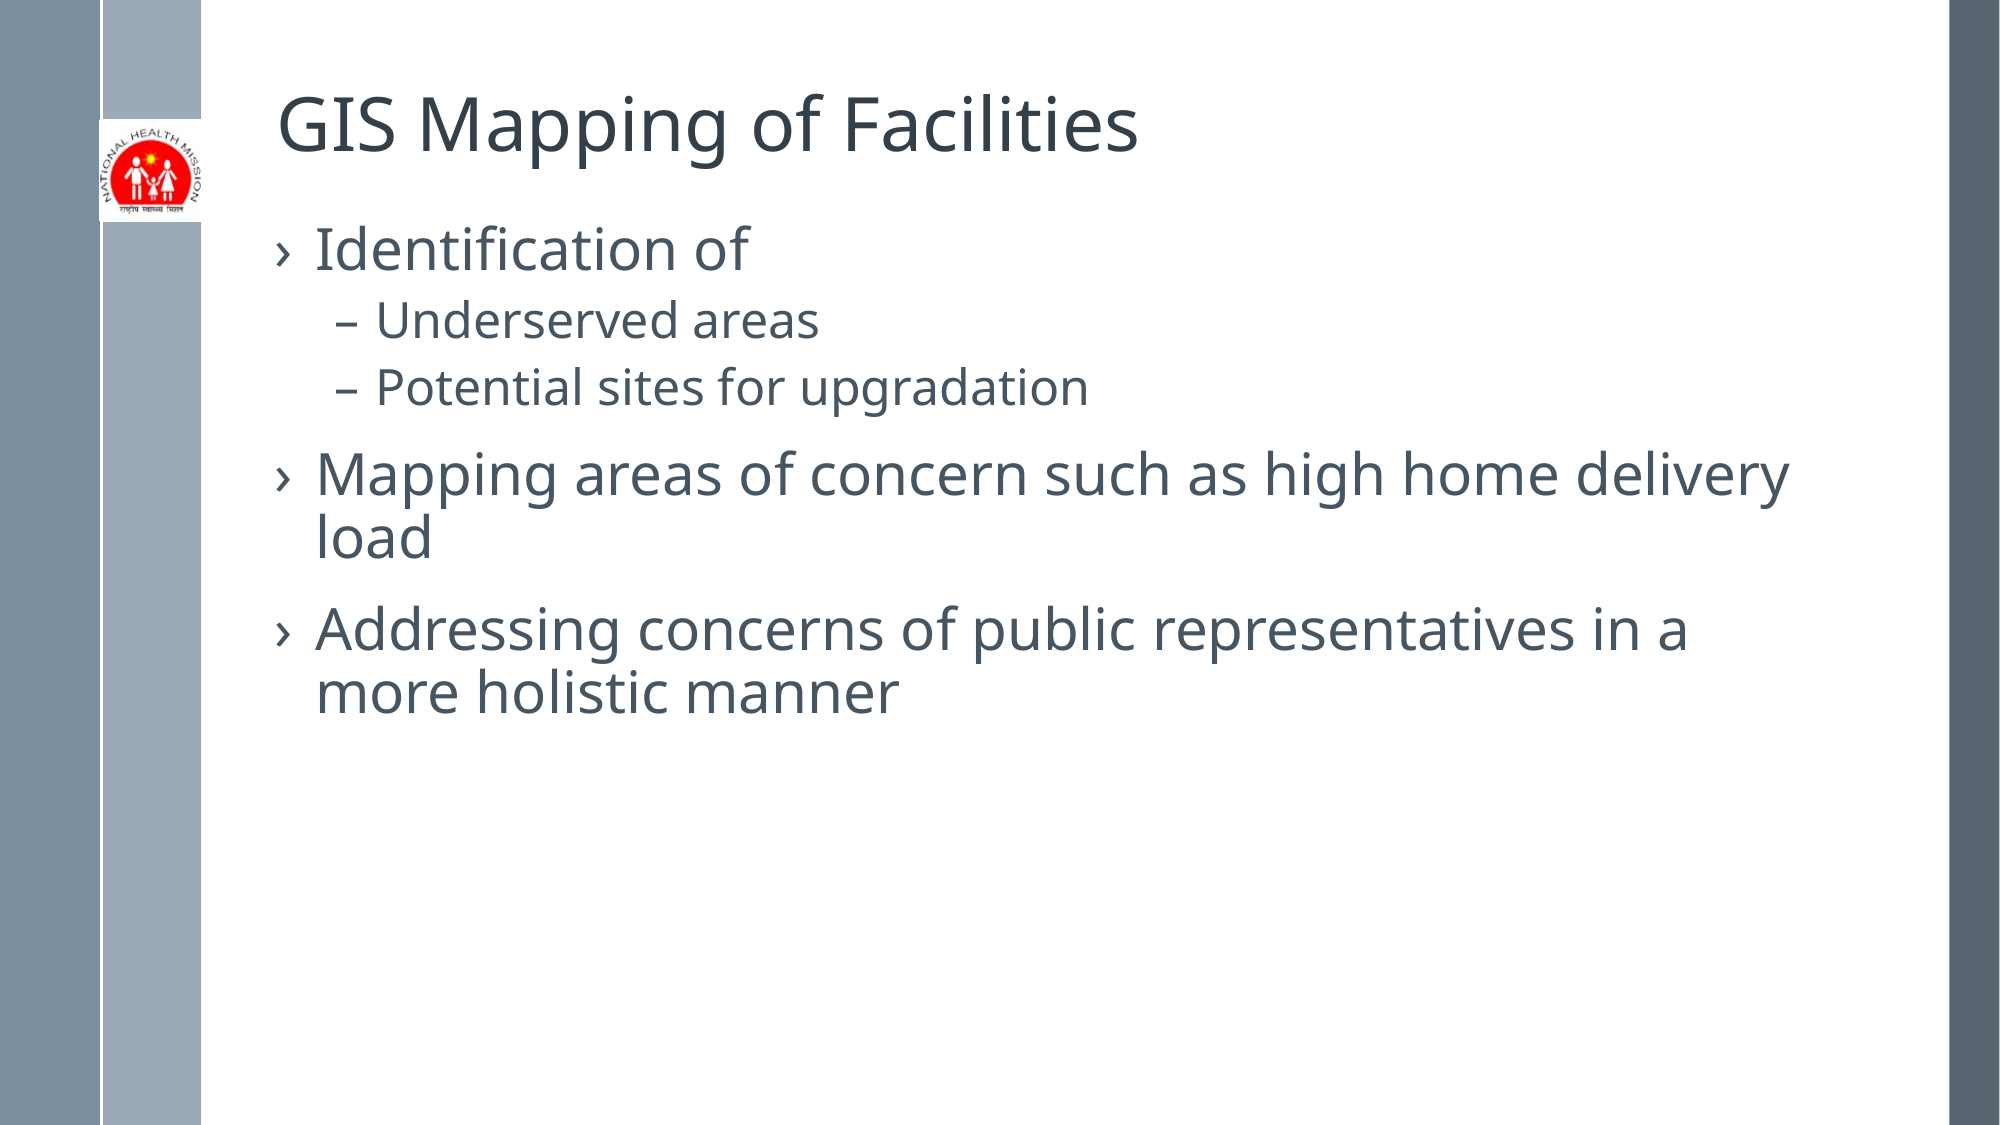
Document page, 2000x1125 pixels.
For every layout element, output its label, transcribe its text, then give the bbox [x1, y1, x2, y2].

list Identification of Underserved areas Potential sites for upgradation Mapping areas of concern such as high home delivery load Addressing concerns of public representatives in a more holistic manner [259, 212, 1865, 963]
title GIS Mapping of Facilities [261, 27, 1867, 175]
picture [99, 120, 202, 221]
